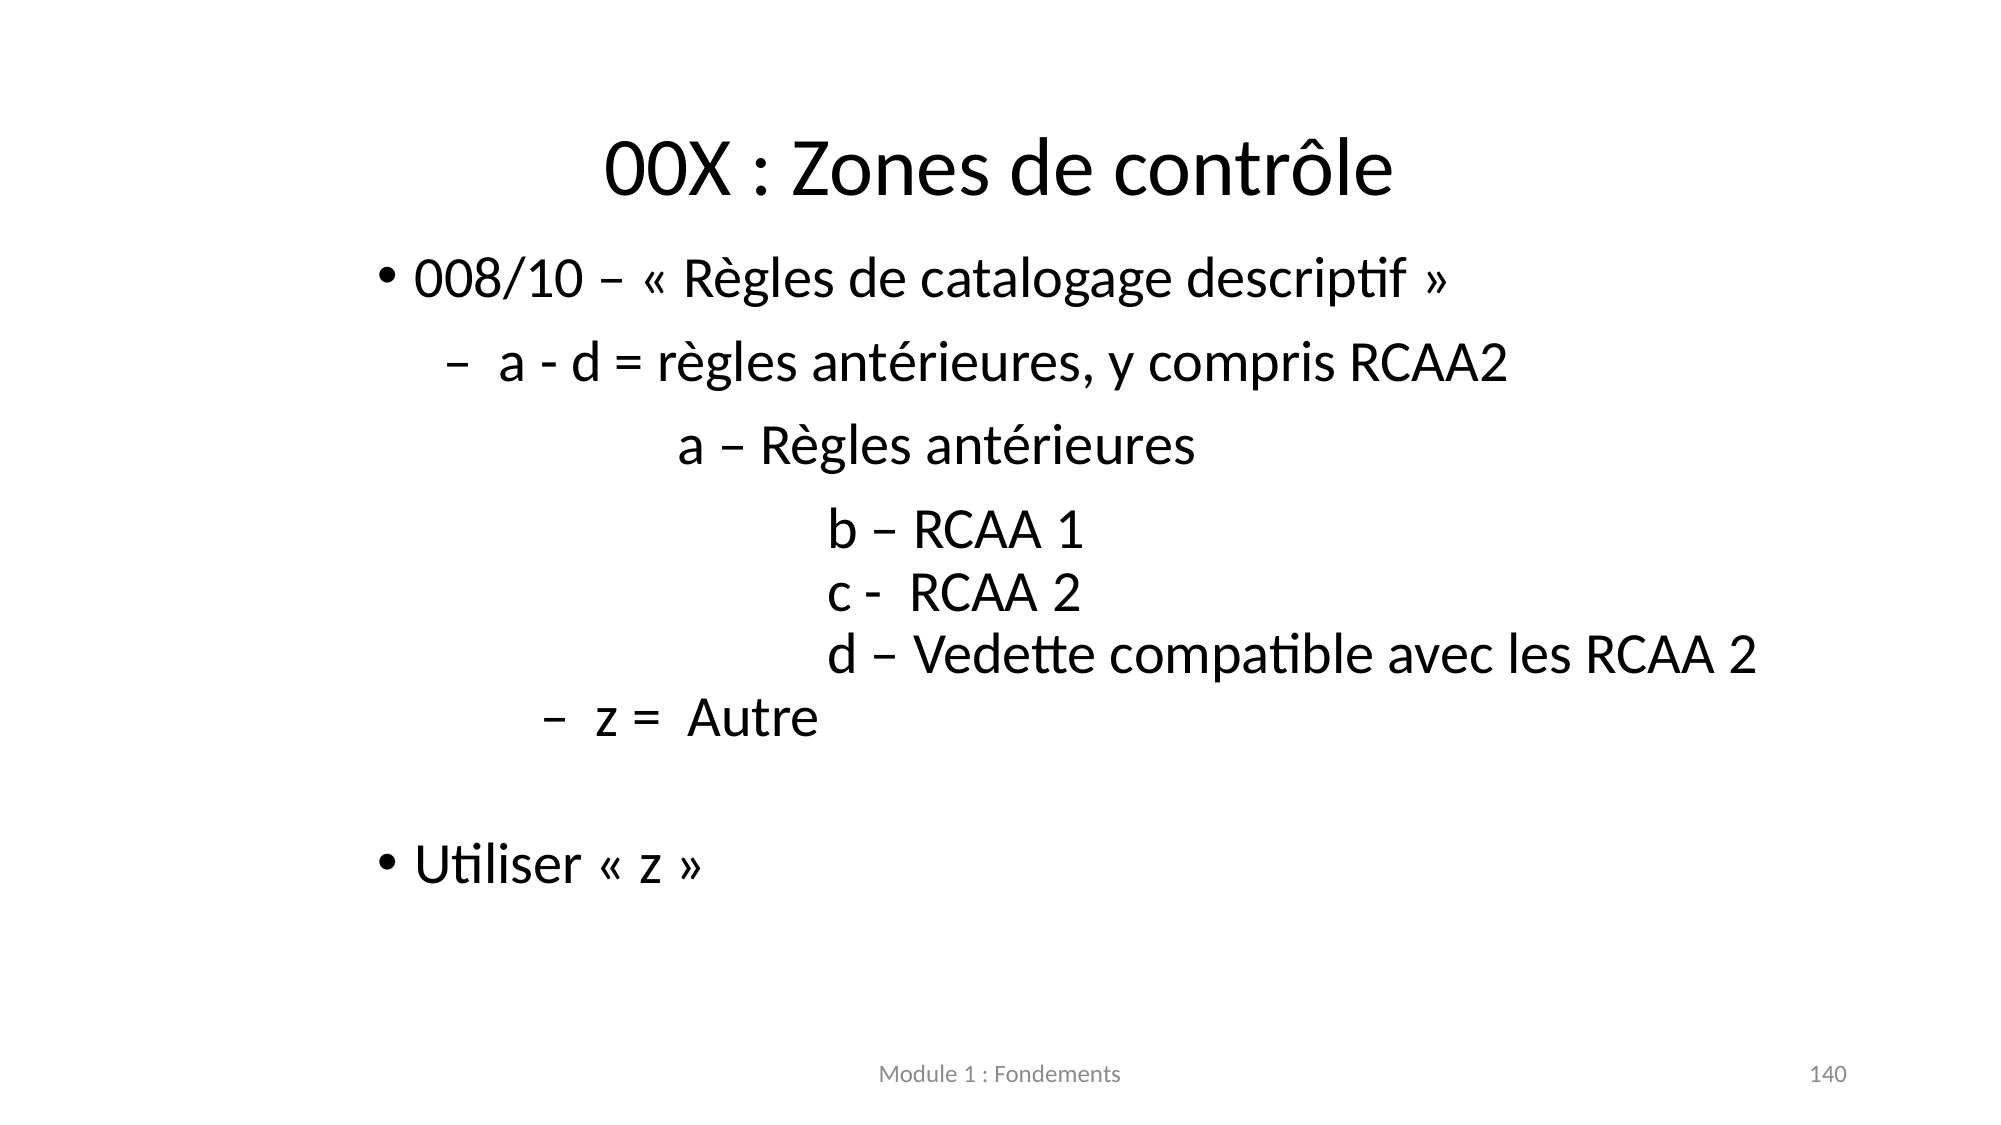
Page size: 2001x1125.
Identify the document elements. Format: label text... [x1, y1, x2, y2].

footer Module 1 : Fondements [662, 1042, 1338, 1103]
list 008/10 – « Règles de catalogage descriptif » – a - d = règles antérieures, y compris RCAA2 a – Règles antérieures b – RCAA 1 c - RCAA 2 d – Vedette compatible avec les RCAA 2 – z = Autre Utiliser « z » [362, 239, 1863, 1043]
title 00X : Zones de contrôle [137, 59, 1863, 278]
slide_number 140 [1412, 1042, 1863, 1103]
